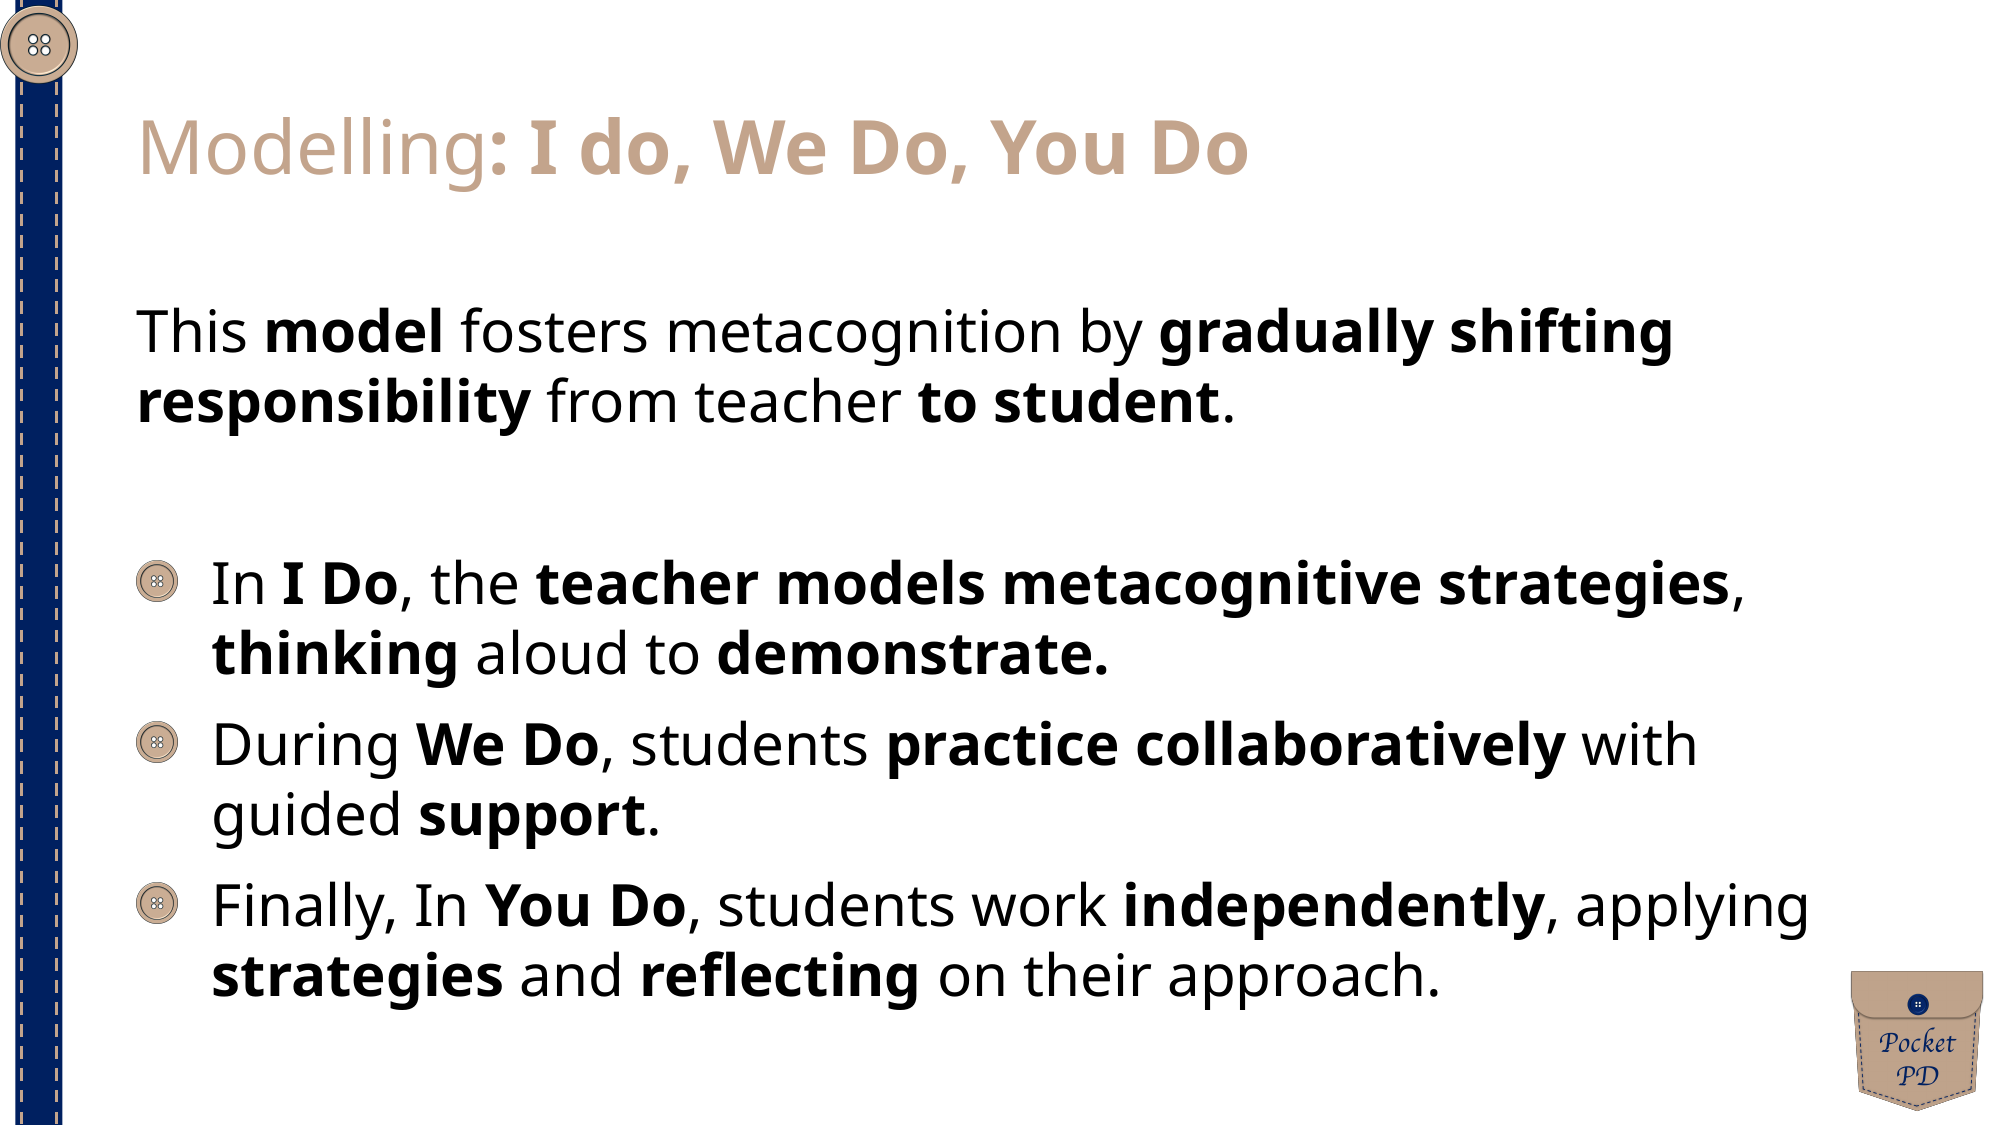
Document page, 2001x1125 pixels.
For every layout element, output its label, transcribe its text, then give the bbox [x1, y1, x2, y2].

picture [136, 882, 178, 924]
picture [0, 5, 78, 84]
picture [1849, 970, 1985, 1112]
list This model fosters metacognition by gradually shifting responsibility from teacher to student. In I Do, the teacher models metacognitive strategies, thinking aloud to demonstrate. During We Do, students practice collaboratively with guided support. Finally, In You Do, students work independently, applying strategies and reflecting on their approach. [121, 287, 1868, 1073]
picture [136, 721, 178, 763]
picture [136, 560, 178, 602]
list Modelling: I do, We Do, You Do [121, 102, 1366, 225]
